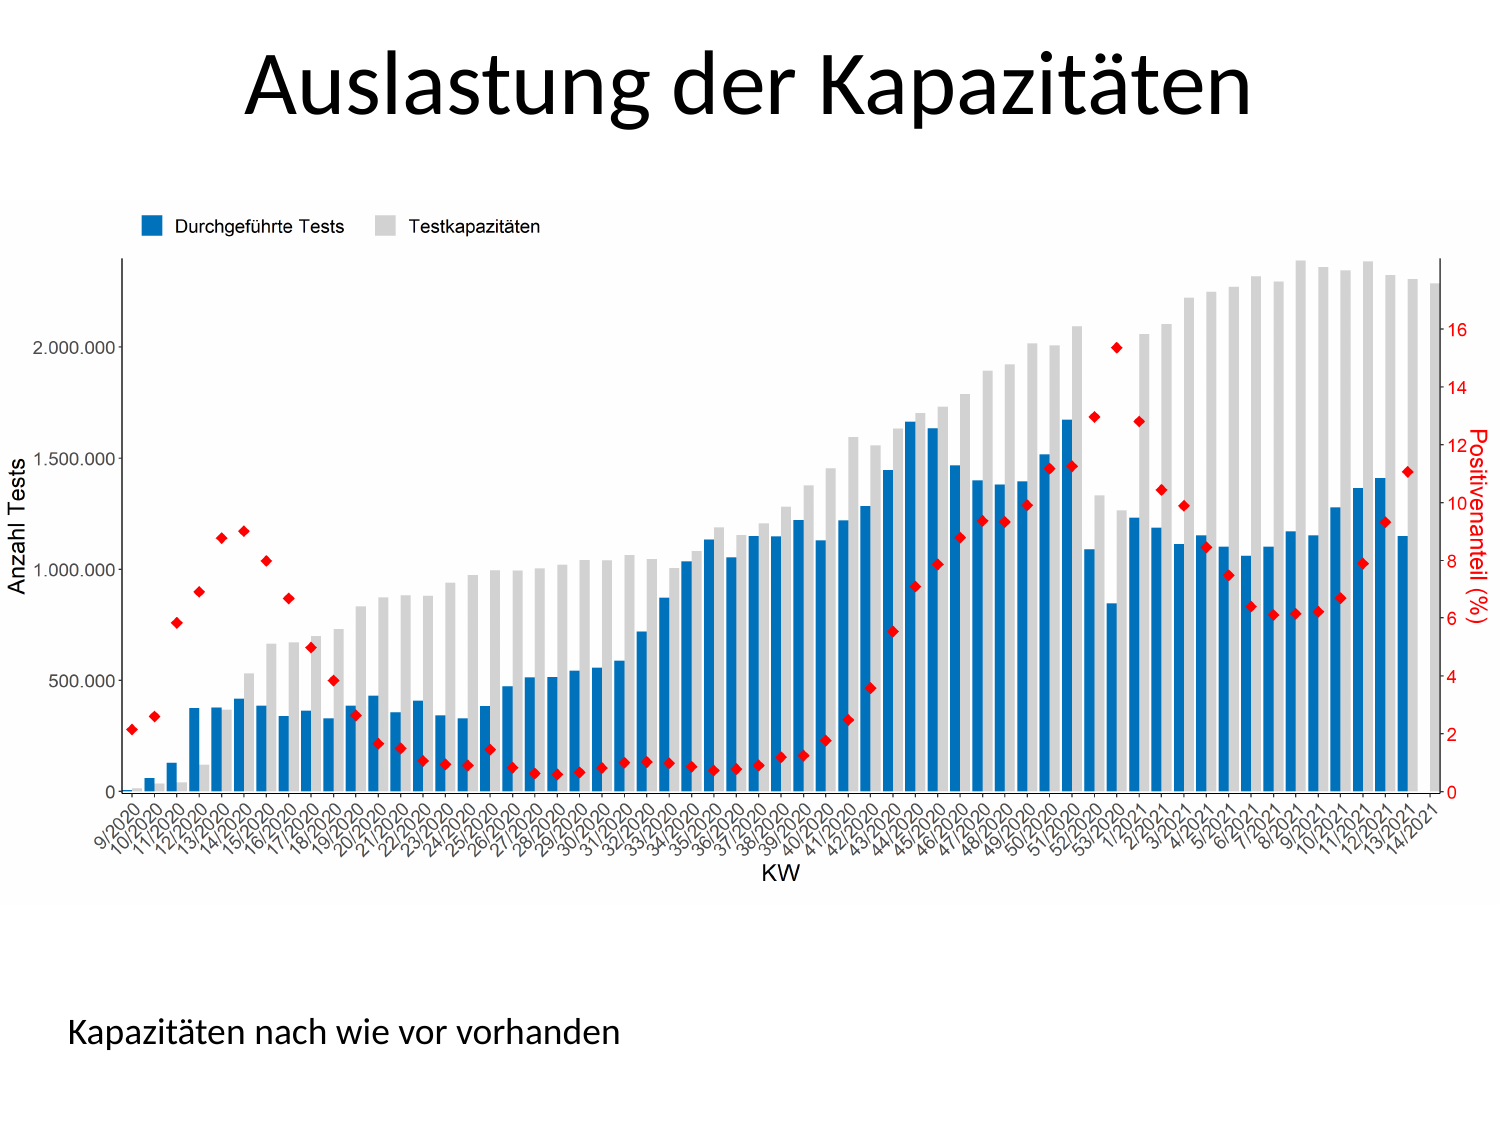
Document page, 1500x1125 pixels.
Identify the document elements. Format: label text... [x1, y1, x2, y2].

text_box Kapazitäten nach wie vor vorhanden [53, 999, 1483, 1060]
picture [0, 200, 1500, 906]
title Auslastung der Kapazitäten [75, 0, 1425, 172]
